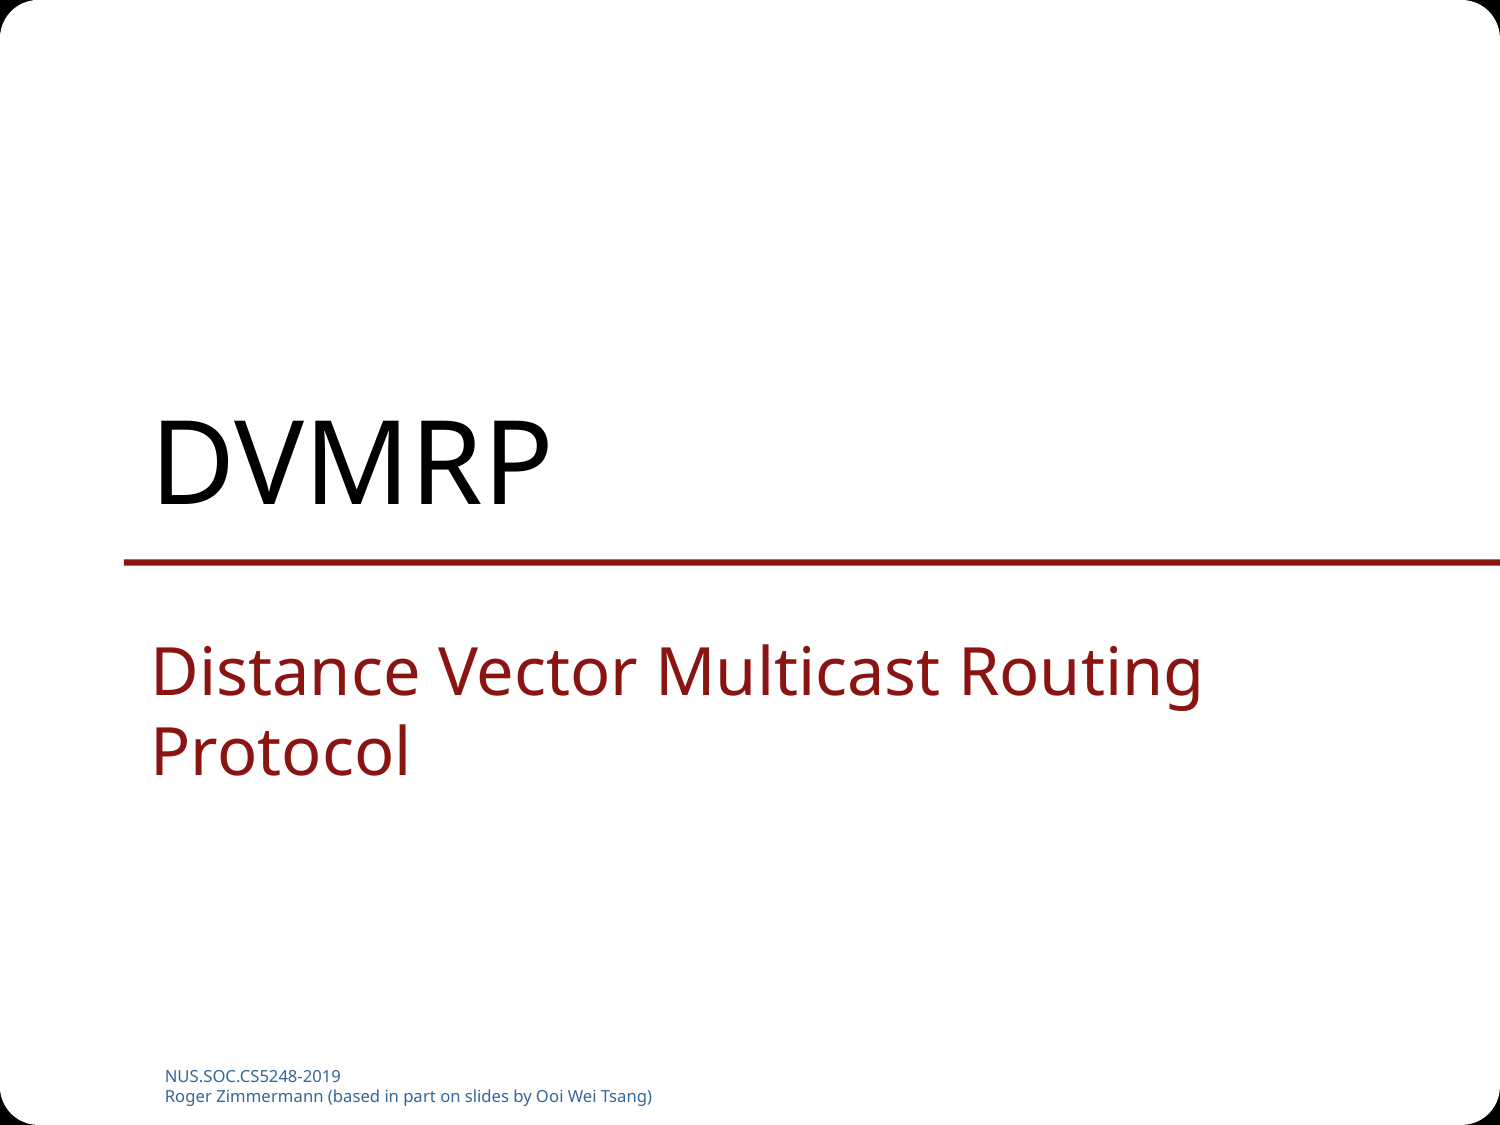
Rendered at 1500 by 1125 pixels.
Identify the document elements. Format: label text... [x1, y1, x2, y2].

title DVMRP [135, 172, 1426, 536]
subtitle Distance Vector Multicast Routing Protocol [135, 621, 1261, 885]
